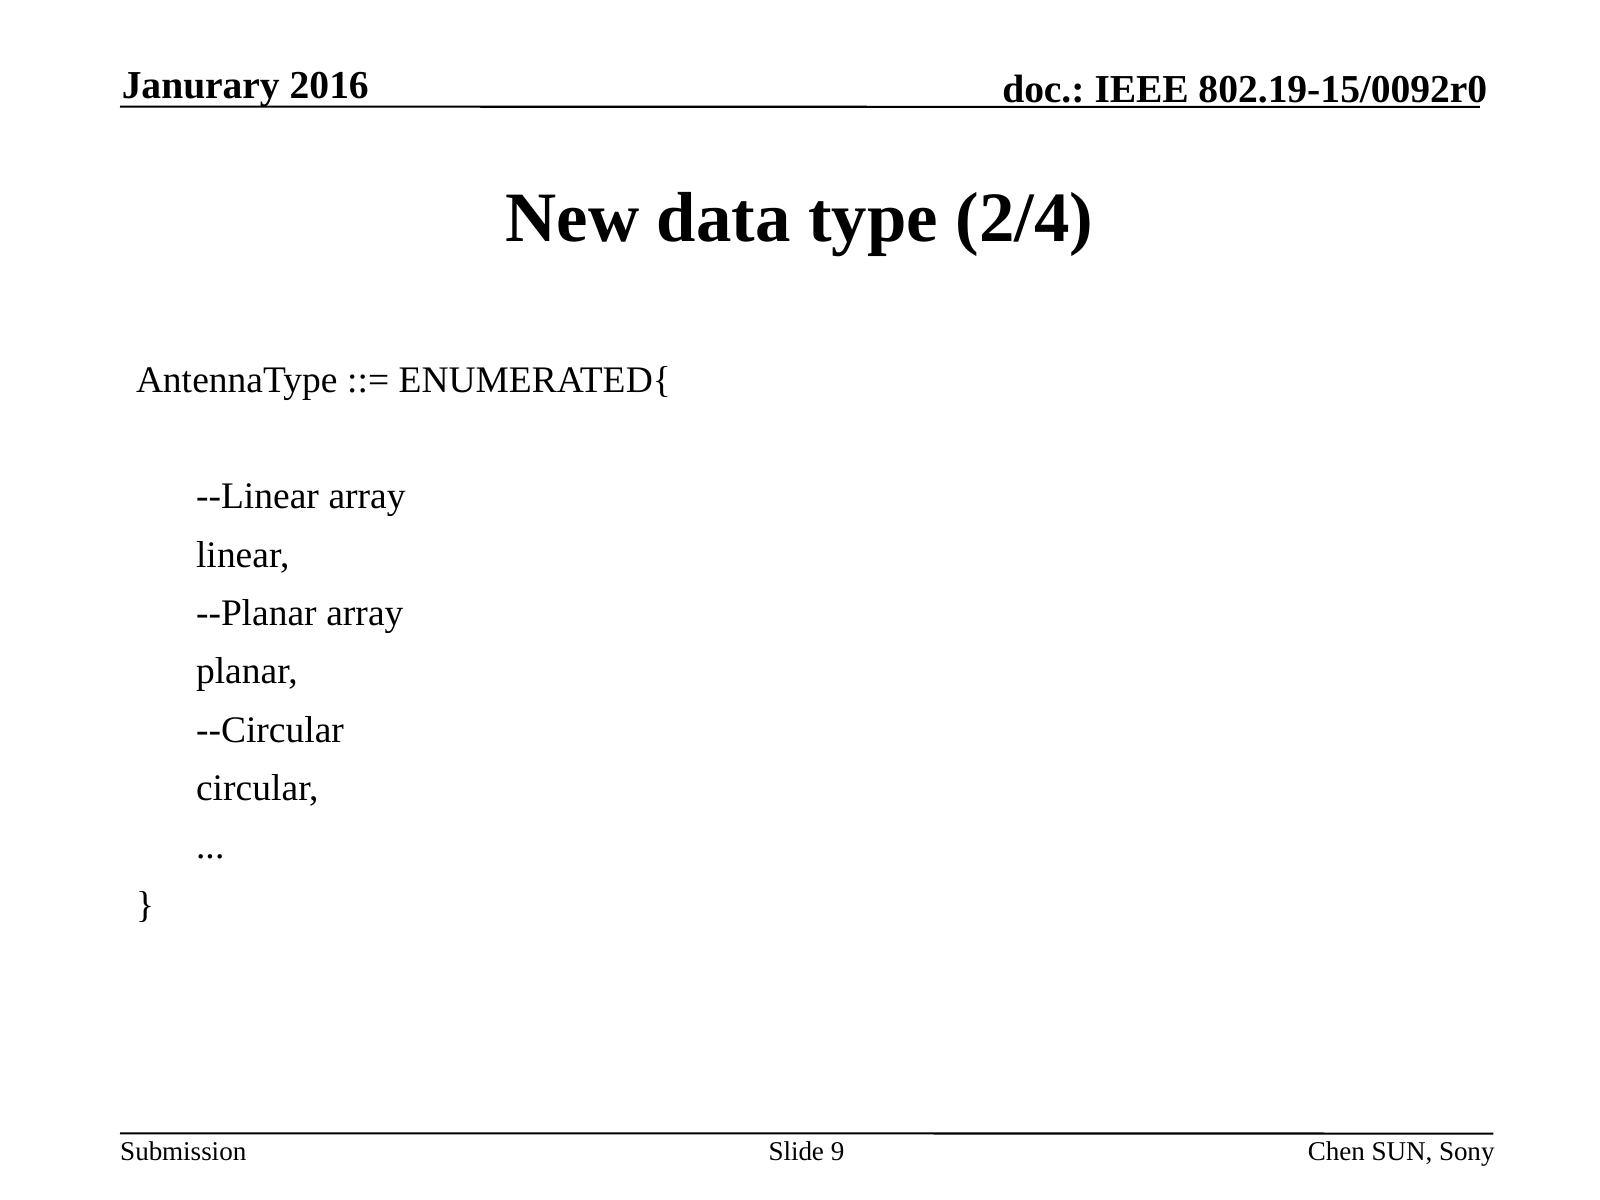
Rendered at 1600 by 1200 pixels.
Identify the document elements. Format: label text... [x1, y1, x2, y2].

list AntennaType ::= ENUMERATED{ --Linear array linear, --Planar array planar, --Circular circular, ... } [119, 346, 1480, 1067]
slide_number Janurary 2016 [121, 58, 451, 107]
footer Chen SUN, Sony [937, 1132, 1495, 1165]
slide_number Slide 9 [760, 1132, 853, 1197]
title New data type (2/4) [119, 119, 1480, 307]
